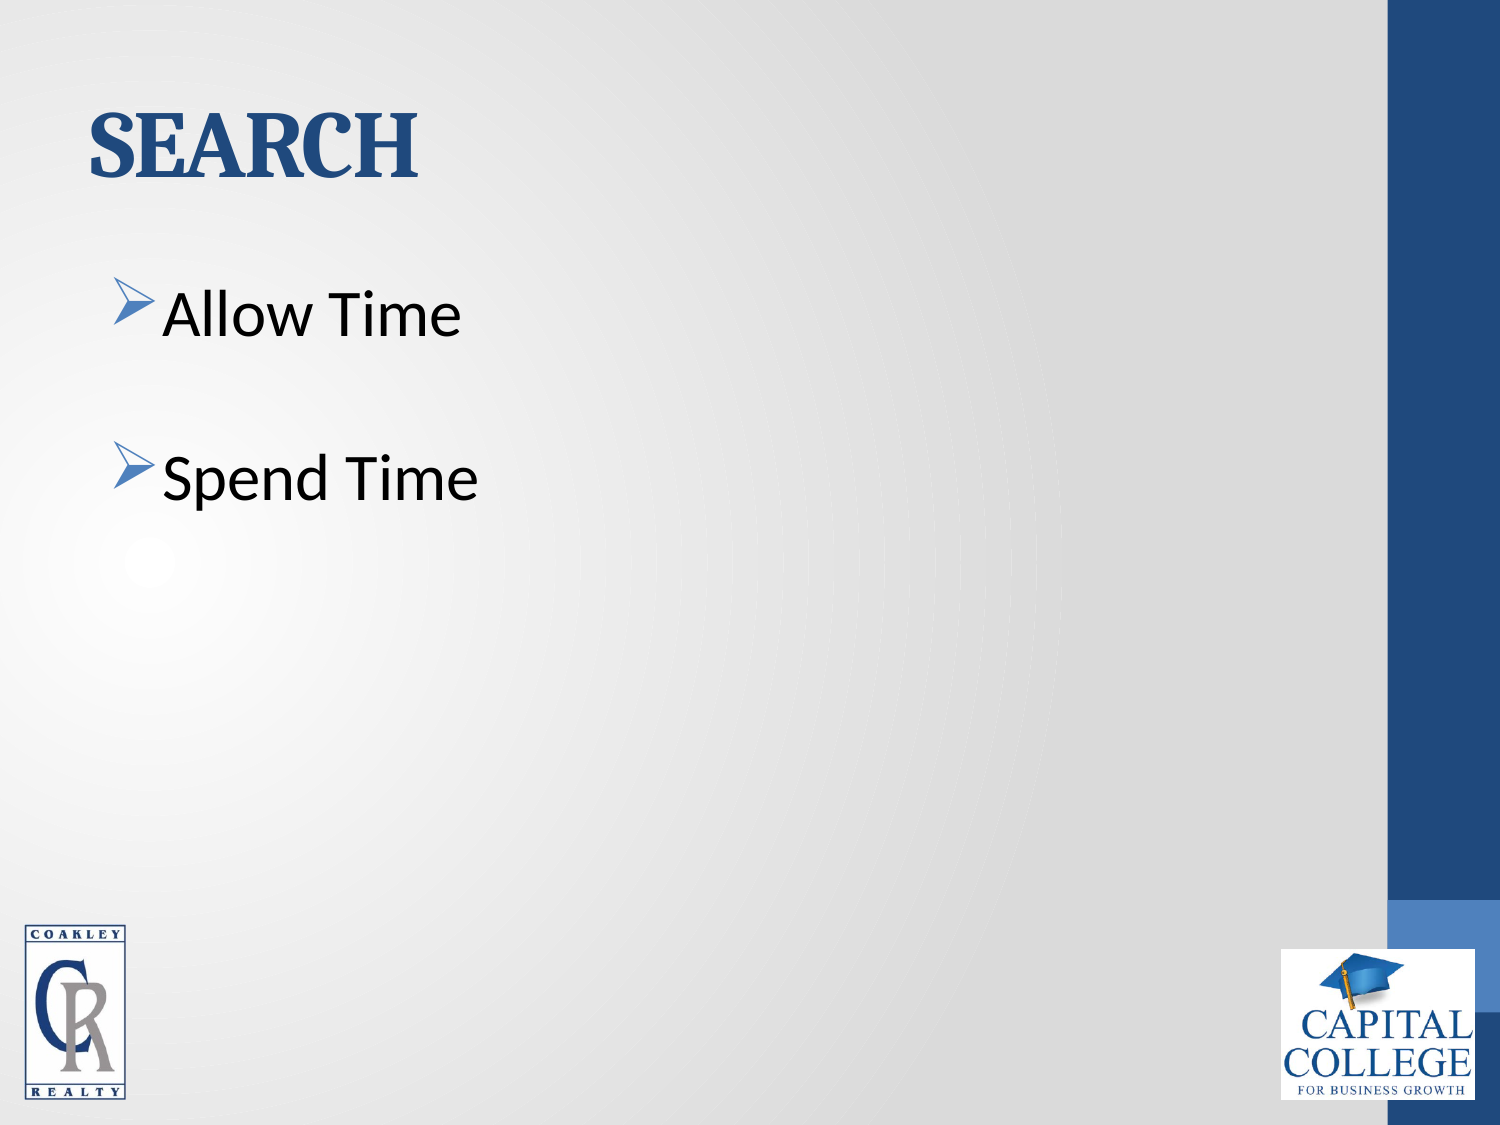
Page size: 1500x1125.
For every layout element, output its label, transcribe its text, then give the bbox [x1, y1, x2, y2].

list Allow Time Spend Time [75, 262, 1325, 1050]
picture [1281, 949, 1475, 1101]
picture [24, 924, 127, 1101]
title SEARCH [75, 45, 1325, 233]
